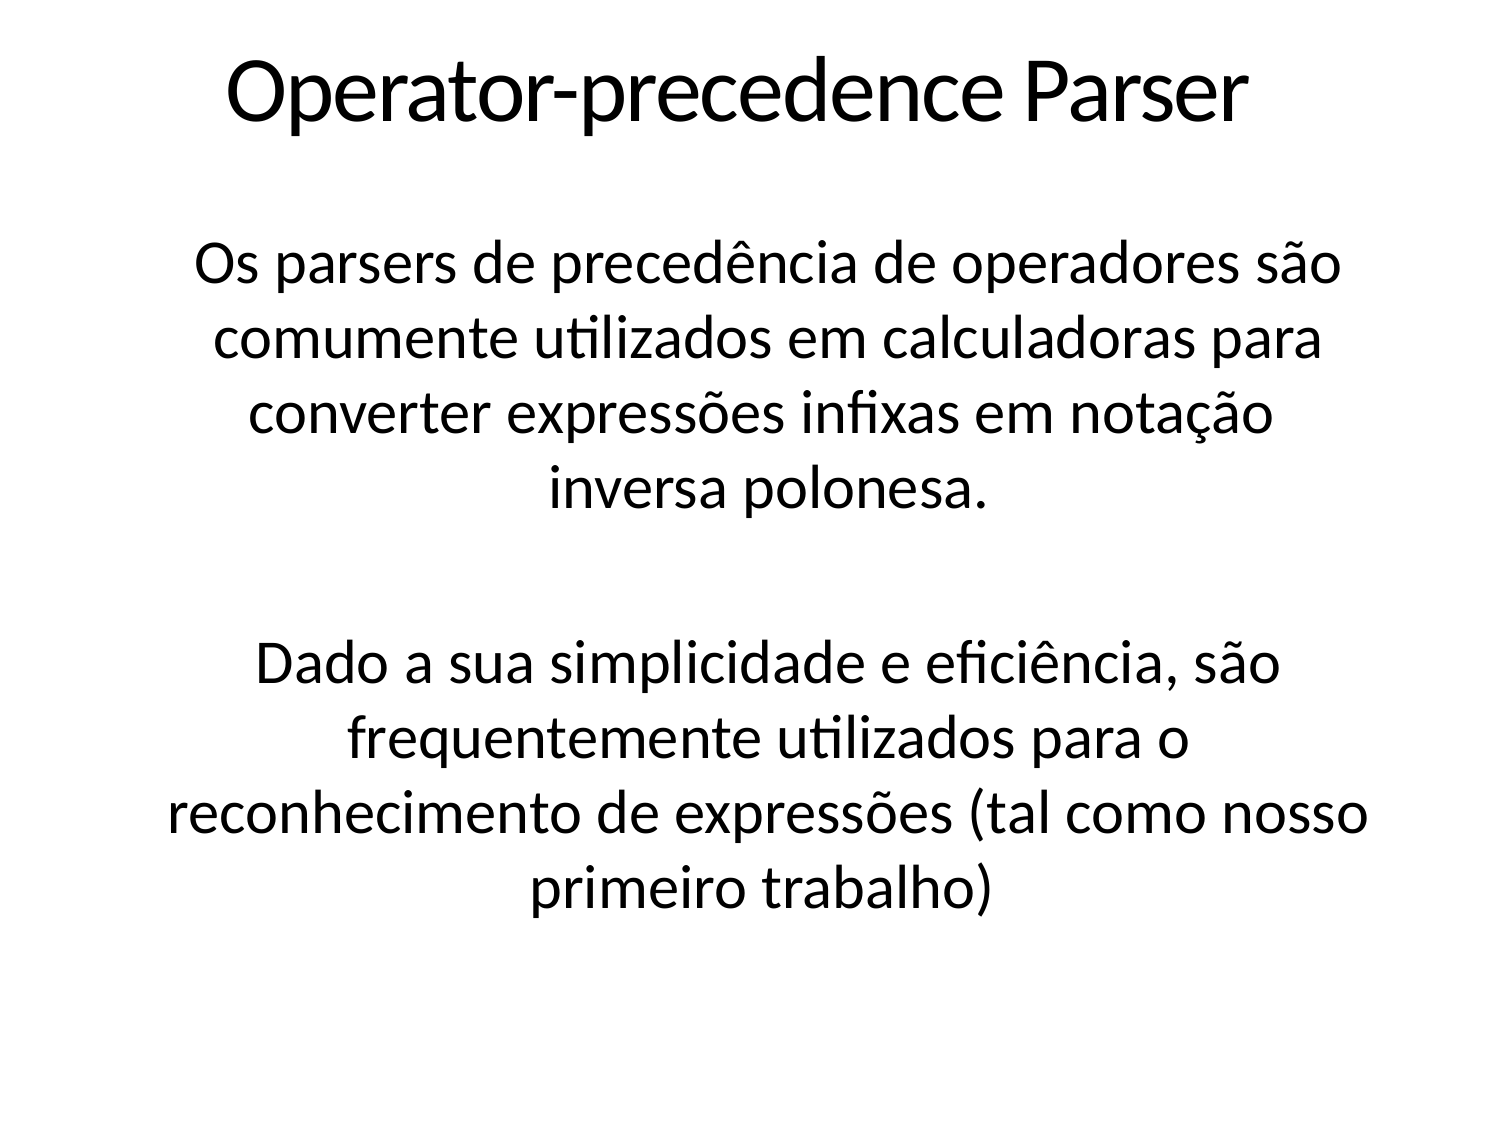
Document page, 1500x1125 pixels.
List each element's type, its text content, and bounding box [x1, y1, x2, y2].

text_box Operator-precedence Parser [53, 18, 1424, 149]
list Os parsers de precedência de operadores são comumente utilizados em calculadoras para converter expressões infixas em notação inversa polonesa. Dado a sua simplicidade e eficiência, são frequentemente utilizados para o reconhecimento de expressões (tal como nosso primeiro trabalho) [123, 149, 1396, 1002]
